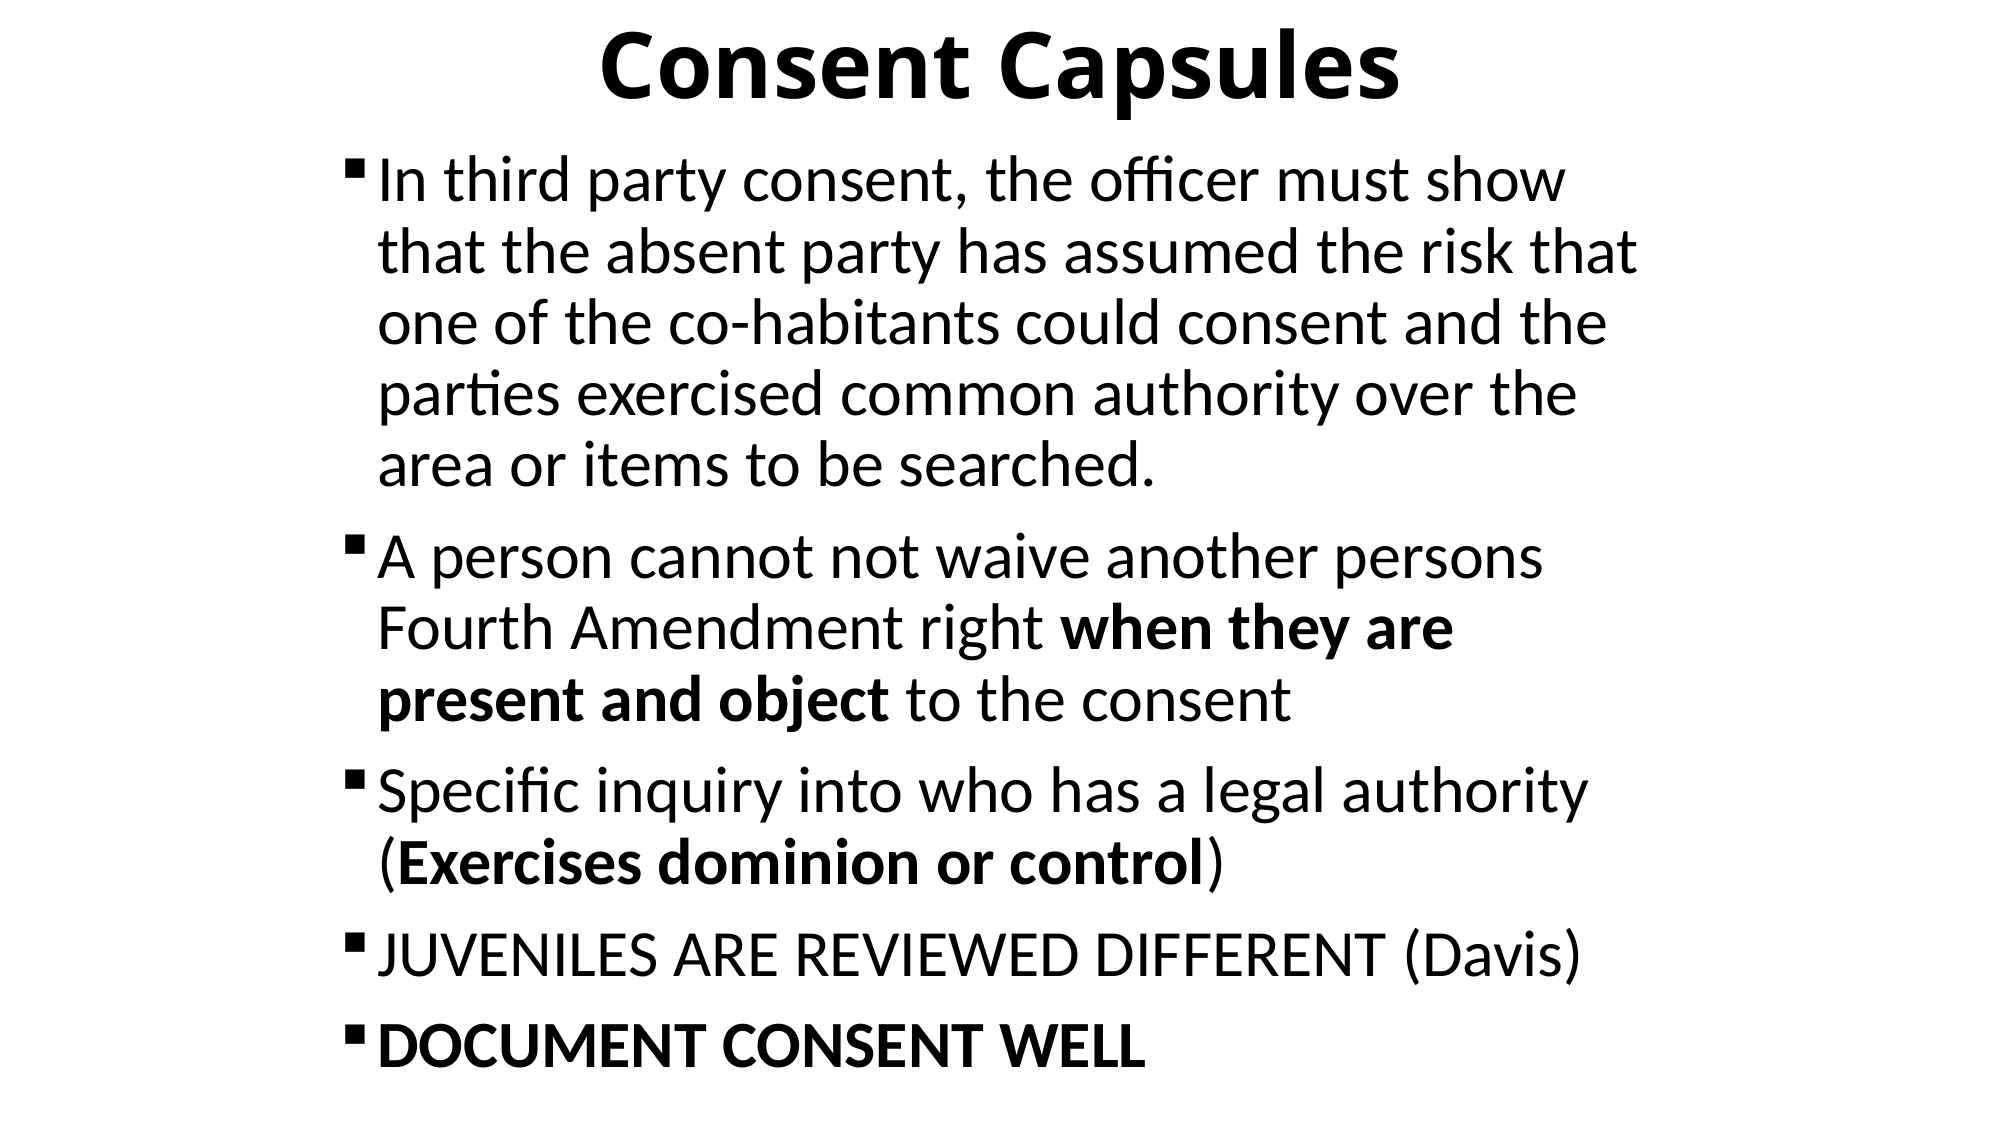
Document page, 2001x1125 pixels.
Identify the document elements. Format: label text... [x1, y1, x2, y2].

title Consent Capsules [324, 0, 1675, 137]
list In third party consent, the officer must show that the absent party has assumed the risk that one of the co-habitants could consent and the parties exercised common authority over the area or items to be searched. A person cannot not waive another persons Fourth Amendment right when they are present and object to the consent Specific inquiry into who has a legal authority (Exercises dominion or control) JUVENILES ARE REVIEWED DIFFERENT (Davis) DOCUMENT CONSENT WELL [324, 137, 1675, 1100]
